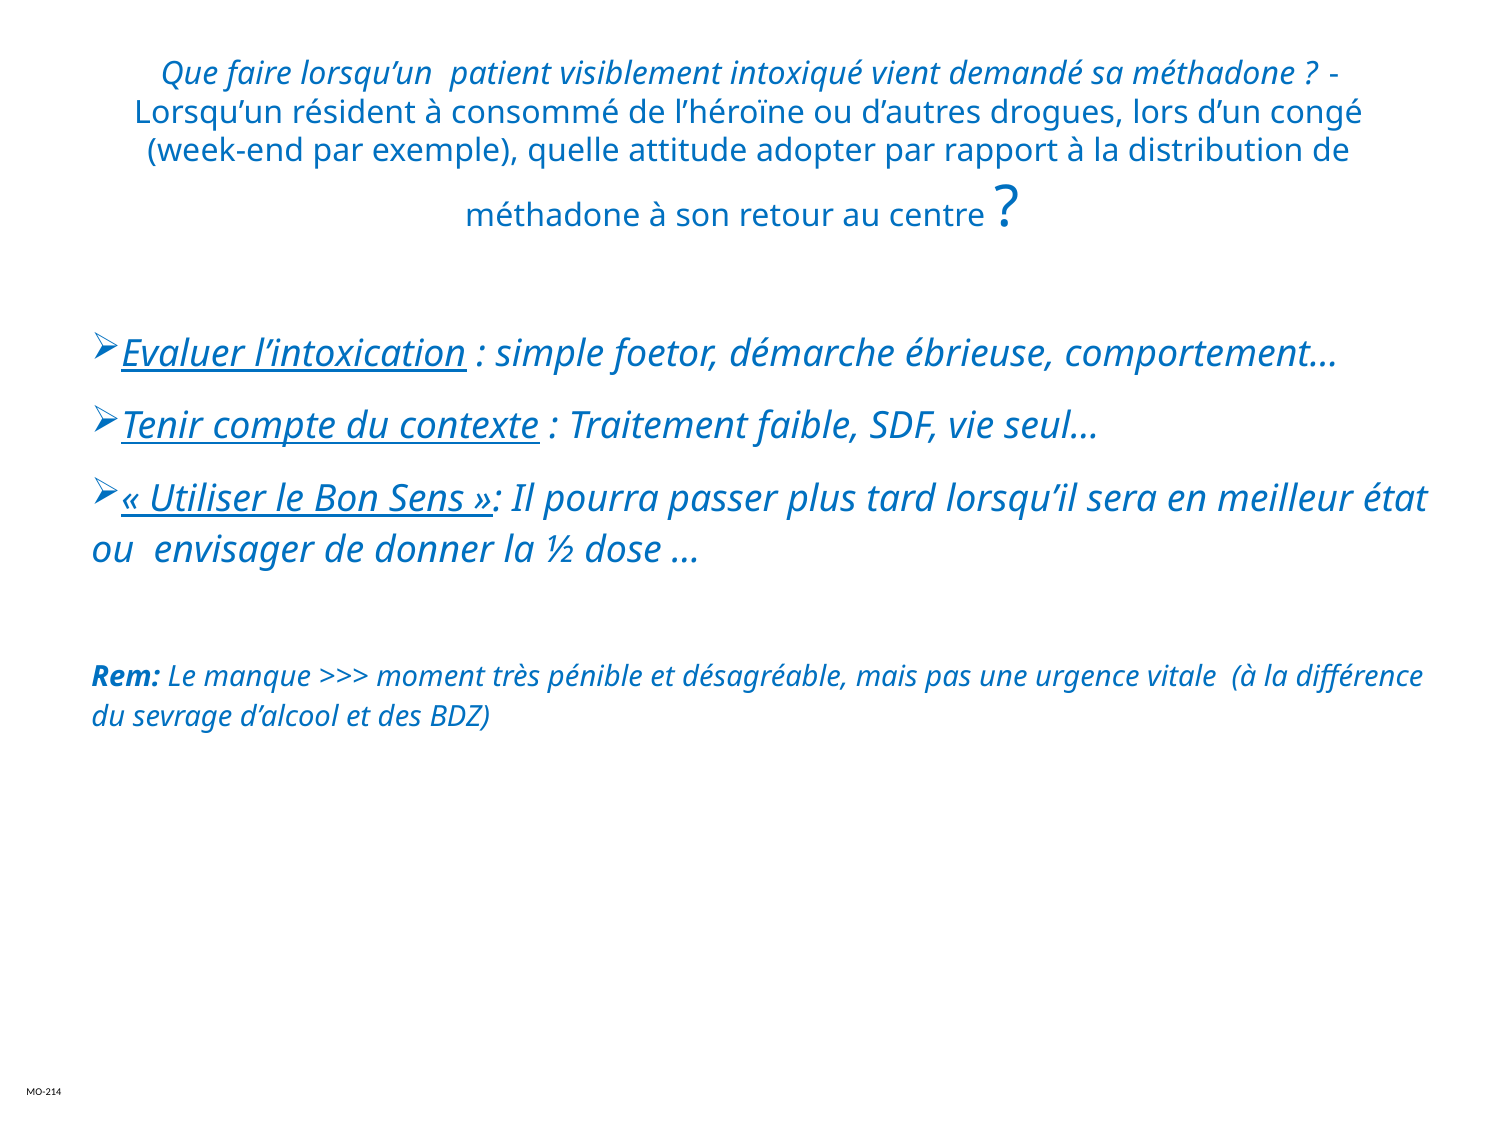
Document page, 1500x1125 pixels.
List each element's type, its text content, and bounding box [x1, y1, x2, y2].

text_box Evaluer l’intoxication : simple foetor, démarche ébrieuse, comportement… Tenir compte du contexte : Traitement faible, SDF, vie seul… « Utiliser le Bon Sens »: Il pourra passer plus tard lorsqu’il sera en meilleur état ou envisager de donner la ½ dose … Rem: Le manque >>> moment très pénible et désagréable, mais pas une urgence vitale (à la différence du sevrage d’alcool et des BDZ) [76, 314, 1471, 740]
title Que faire lorsqu’un patient visiblement intoxiqué vient demandé sa méthadone ? - Lorsqu’un résident à consommé de l’héroïne ou d’autres drogues, lors d’un congé (week-end par exemple), quelle attitude adopter par rapport à la distribution de méthadone à son retour au centre ? [75, 45, 1425, 315]
